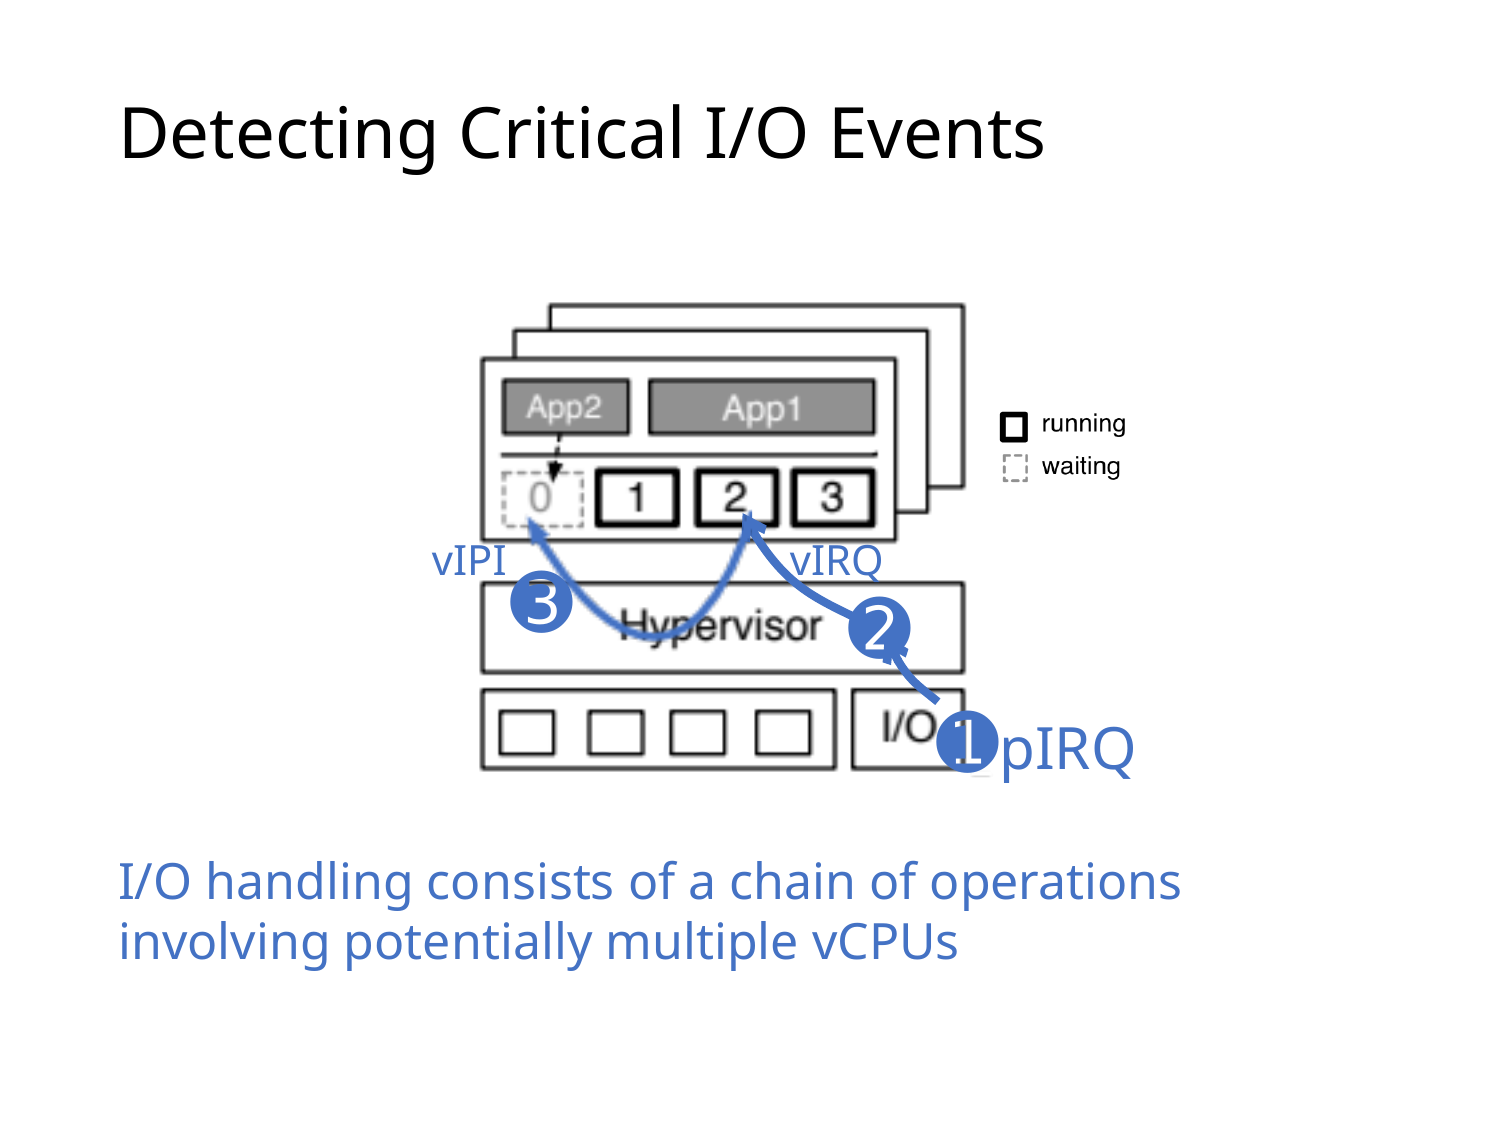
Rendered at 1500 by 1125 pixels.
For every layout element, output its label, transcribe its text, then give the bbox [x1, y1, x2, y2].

picture [478, 301, 1135, 791]
text_box ➊pIRQ [922, 687, 1172, 793]
list I/O handling consists of a chain of operations involving potentially multiple vCPUs [103, 841, 1397, 1014]
text_box vIPI [417, 526, 478, 592]
title Detecting Critical I/O Events [103, 26, 1397, 245]
